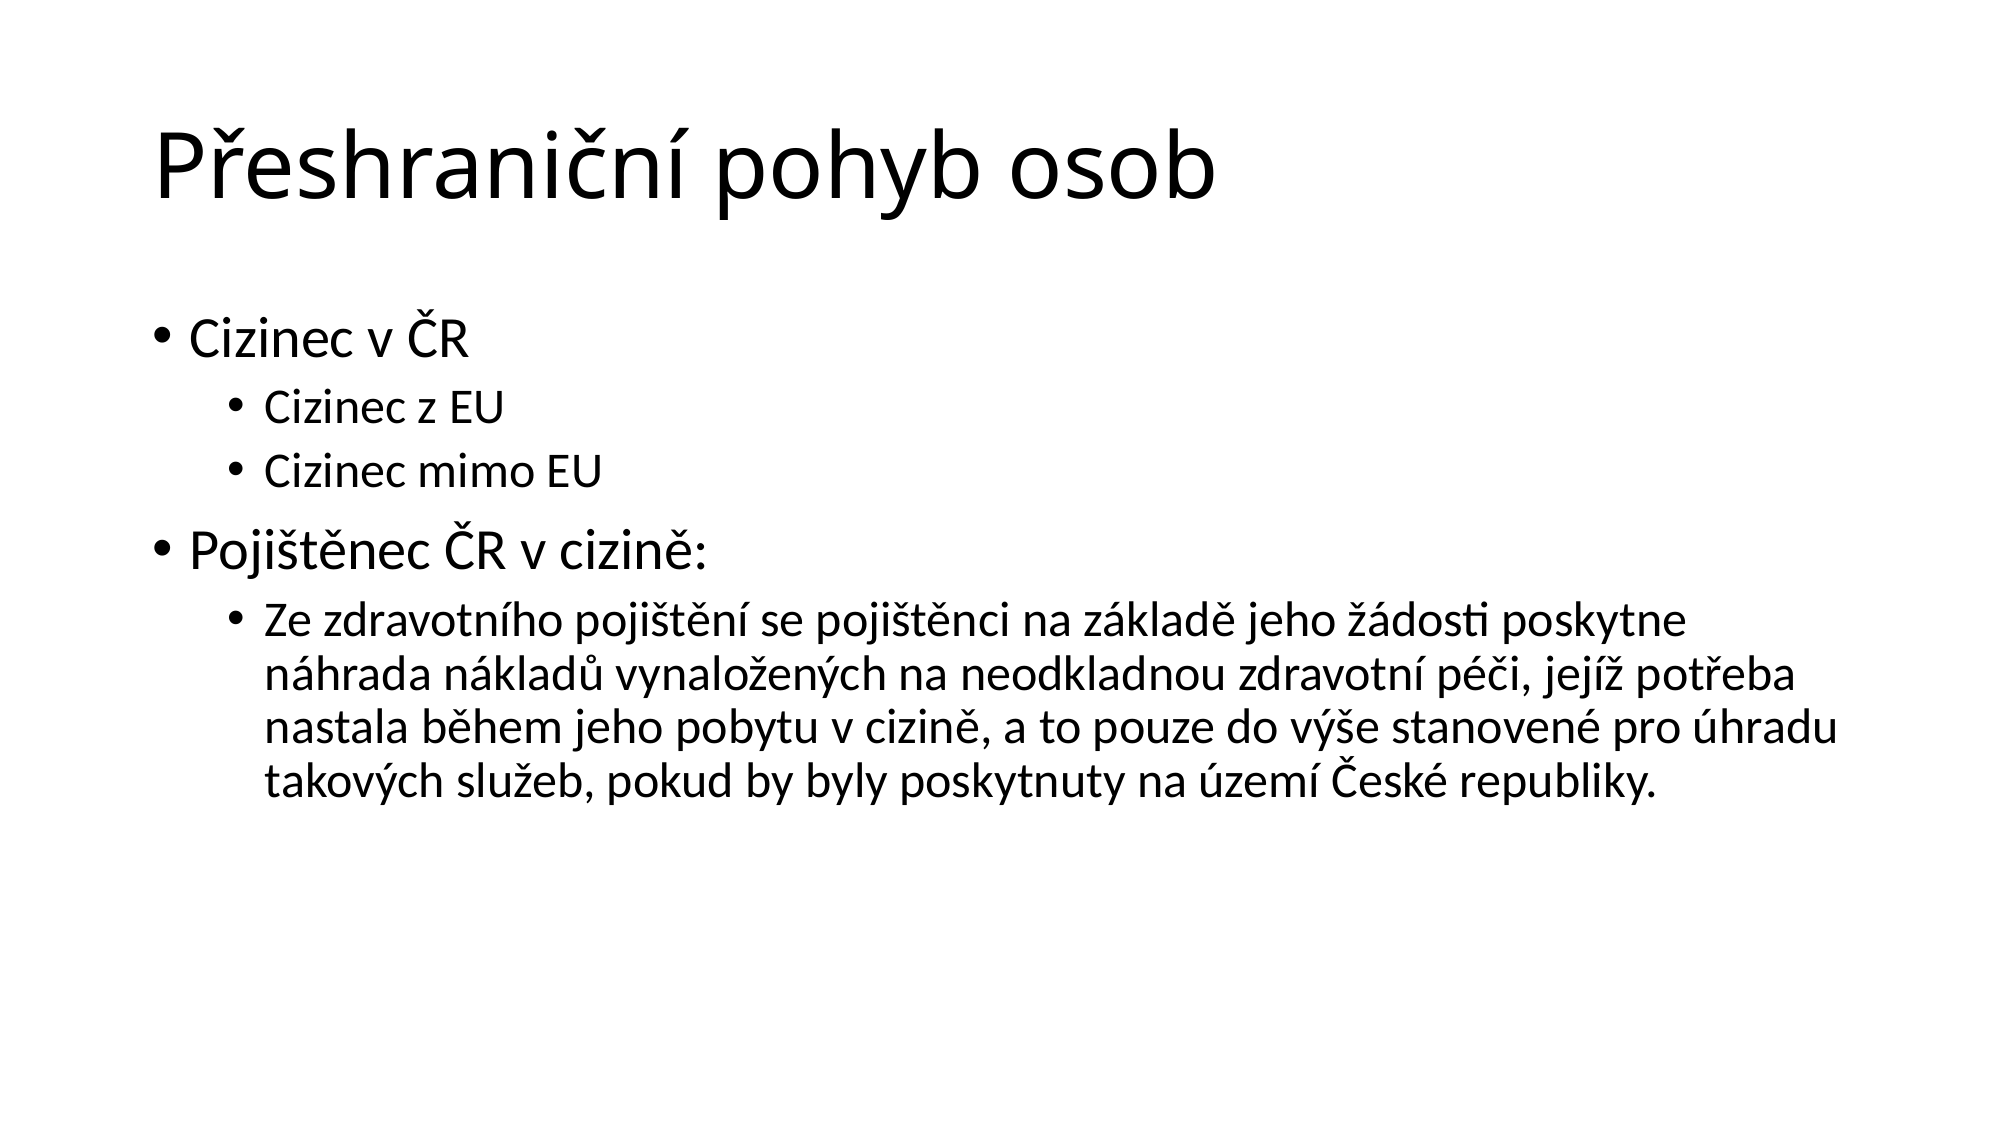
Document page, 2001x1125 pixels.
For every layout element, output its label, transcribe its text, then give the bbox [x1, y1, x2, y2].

list Cizinec v ČR Cizinec z EU Cizinec mimo EU Pojištěnec ČR v cizině: Ze zdravotního pojištění se pojištěnci na základě jeho žádosti poskytne náhrada nákladů vynaložených na neodkladnou zdravotní péči, jejíž potřeba nastala během jeho pobytu v cizině, a to pouze do výše stanovené pro úhradu takových služeb, pokud by byly poskytnuty na území České republiky. [137, 299, 1863, 1014]
title Přeshraniční pohyb osob [137, 59, 1863, 278]
